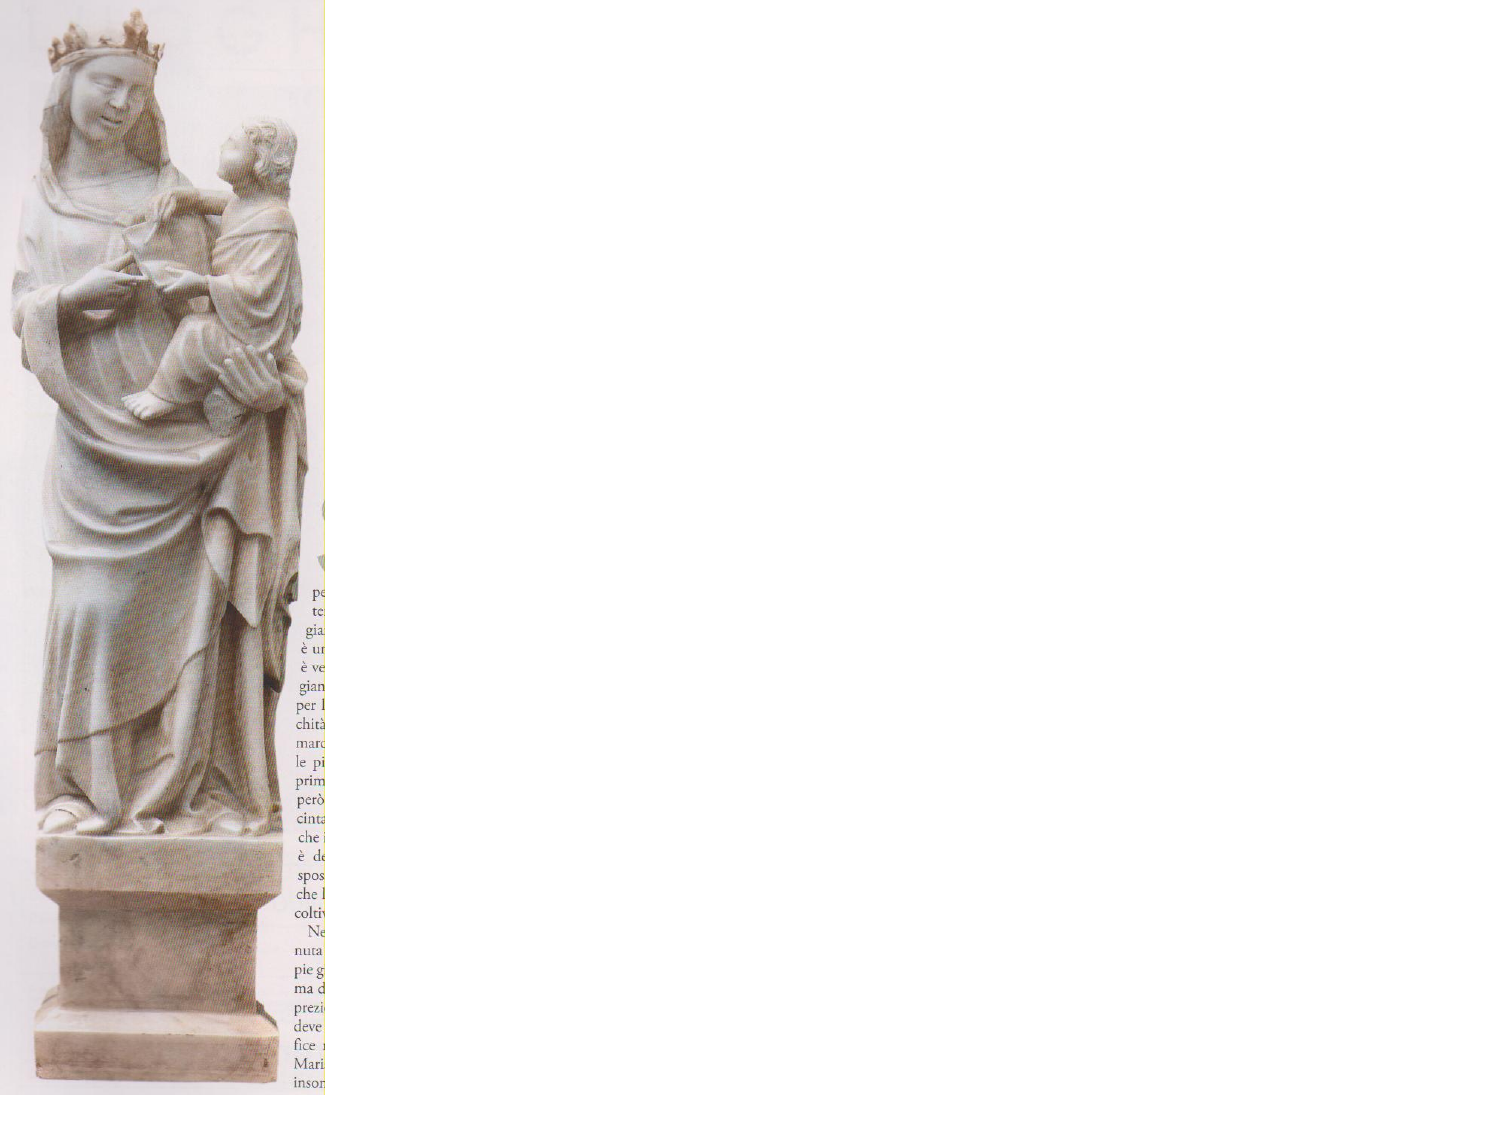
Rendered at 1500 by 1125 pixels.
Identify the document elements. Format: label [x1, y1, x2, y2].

list [0, 0, 325, 1095]
